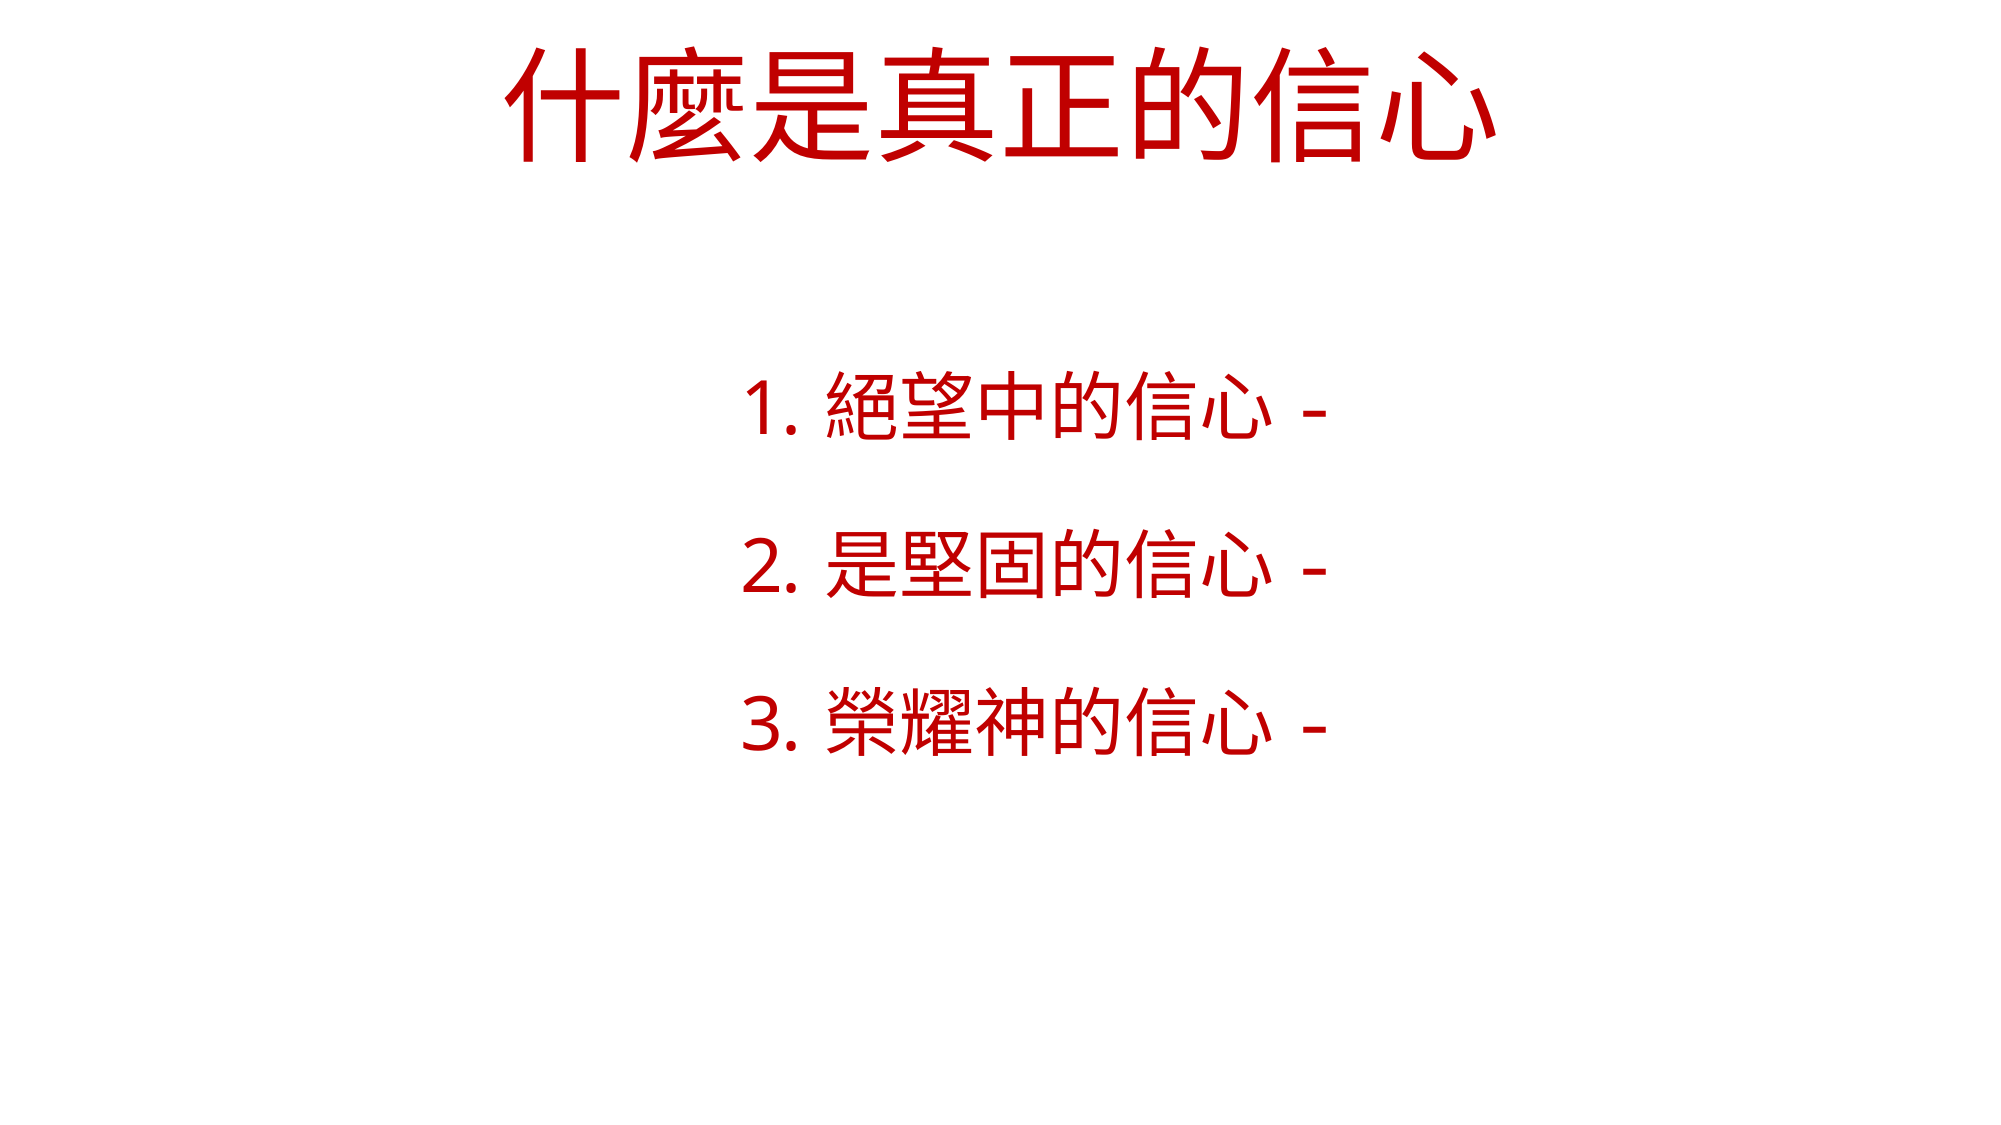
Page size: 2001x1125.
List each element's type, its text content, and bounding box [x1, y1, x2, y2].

list 絕望中的信心- 是堅固的信心- 榮耀神的信心- [725, 334, 1754, 1108]
title 什麼是真正的信心 [137, 3, 1863, 221]
